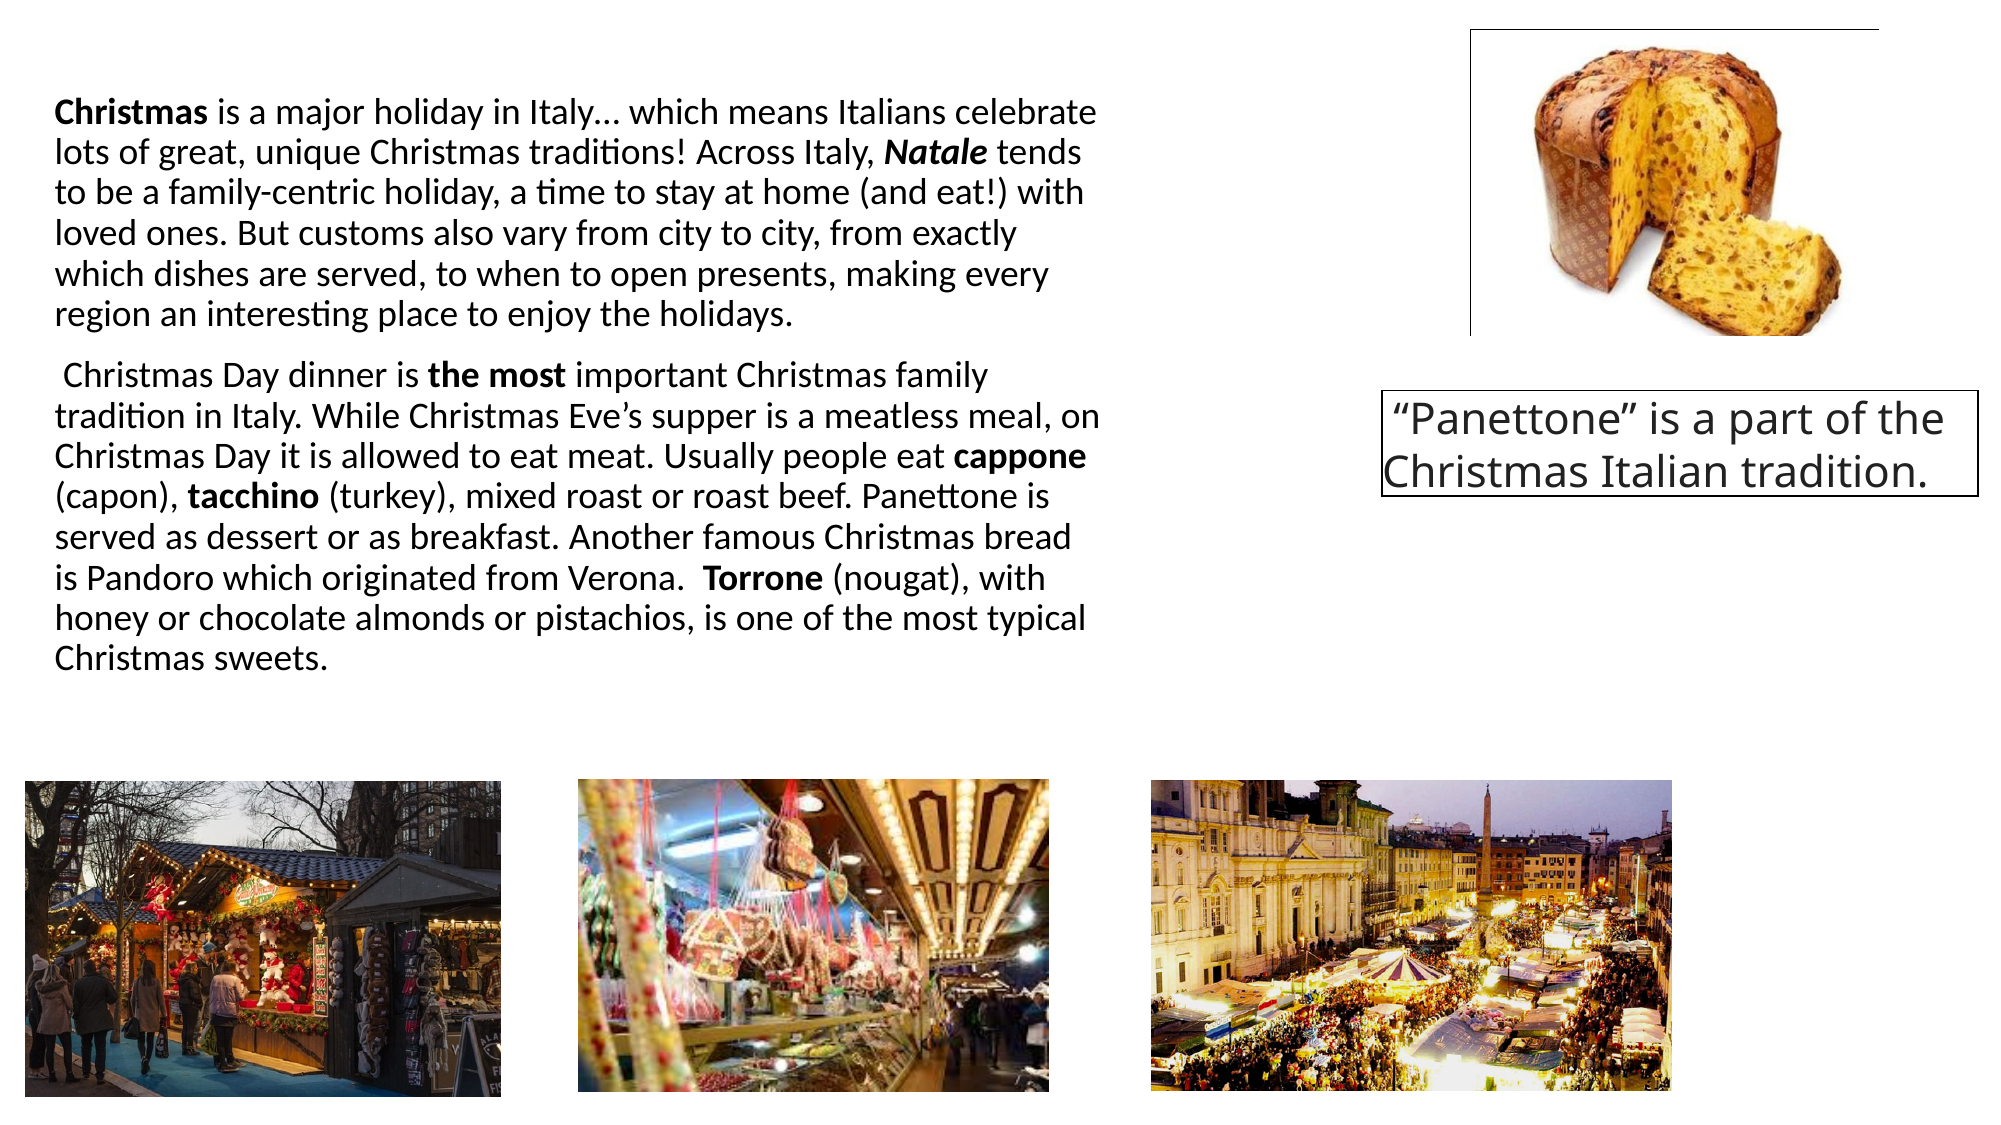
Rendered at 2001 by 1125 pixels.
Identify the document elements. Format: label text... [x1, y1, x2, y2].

list Christmas is a major holiday in Italy… which means Italians celebrate lots of great, unique Christmas traditions! Across Italy, Natale tends to be a family-centric holiday, a time to stay at home (and eat!) with loved ones. But customs also vary from city to city, from exactly which dishes are served, to when to open presents, making every region an interesting place to enjoy the holidays. Christmas Day dinner is the most important Christmas family tradition in Italy. While Christmas Eve’s supper is a meatless meal, on Christmas Day it is allowed to eat meat. Usually people eat cappone (capon), tacchino (turkey), mixed roast or roast beef. Panettone is served as dessert or as breakfast. Another famous Christmas bread is Pandoro which originated from Verona. Torrone (nougat), with honey or chocolate almonds or pistachios, is one of the most typical Christmas sweets. [39, 84, 1118, 1081]
picture [25, 781, 501, 1097]
picture [1151, 780, 1672, 1091]
picture [577, 779, 1049, 1092]
picture [1470, 29, 1879, 336]
text_box “Panettone” is a part of the Christmas Italian tradition. [1382, 390, 1979, 496]
